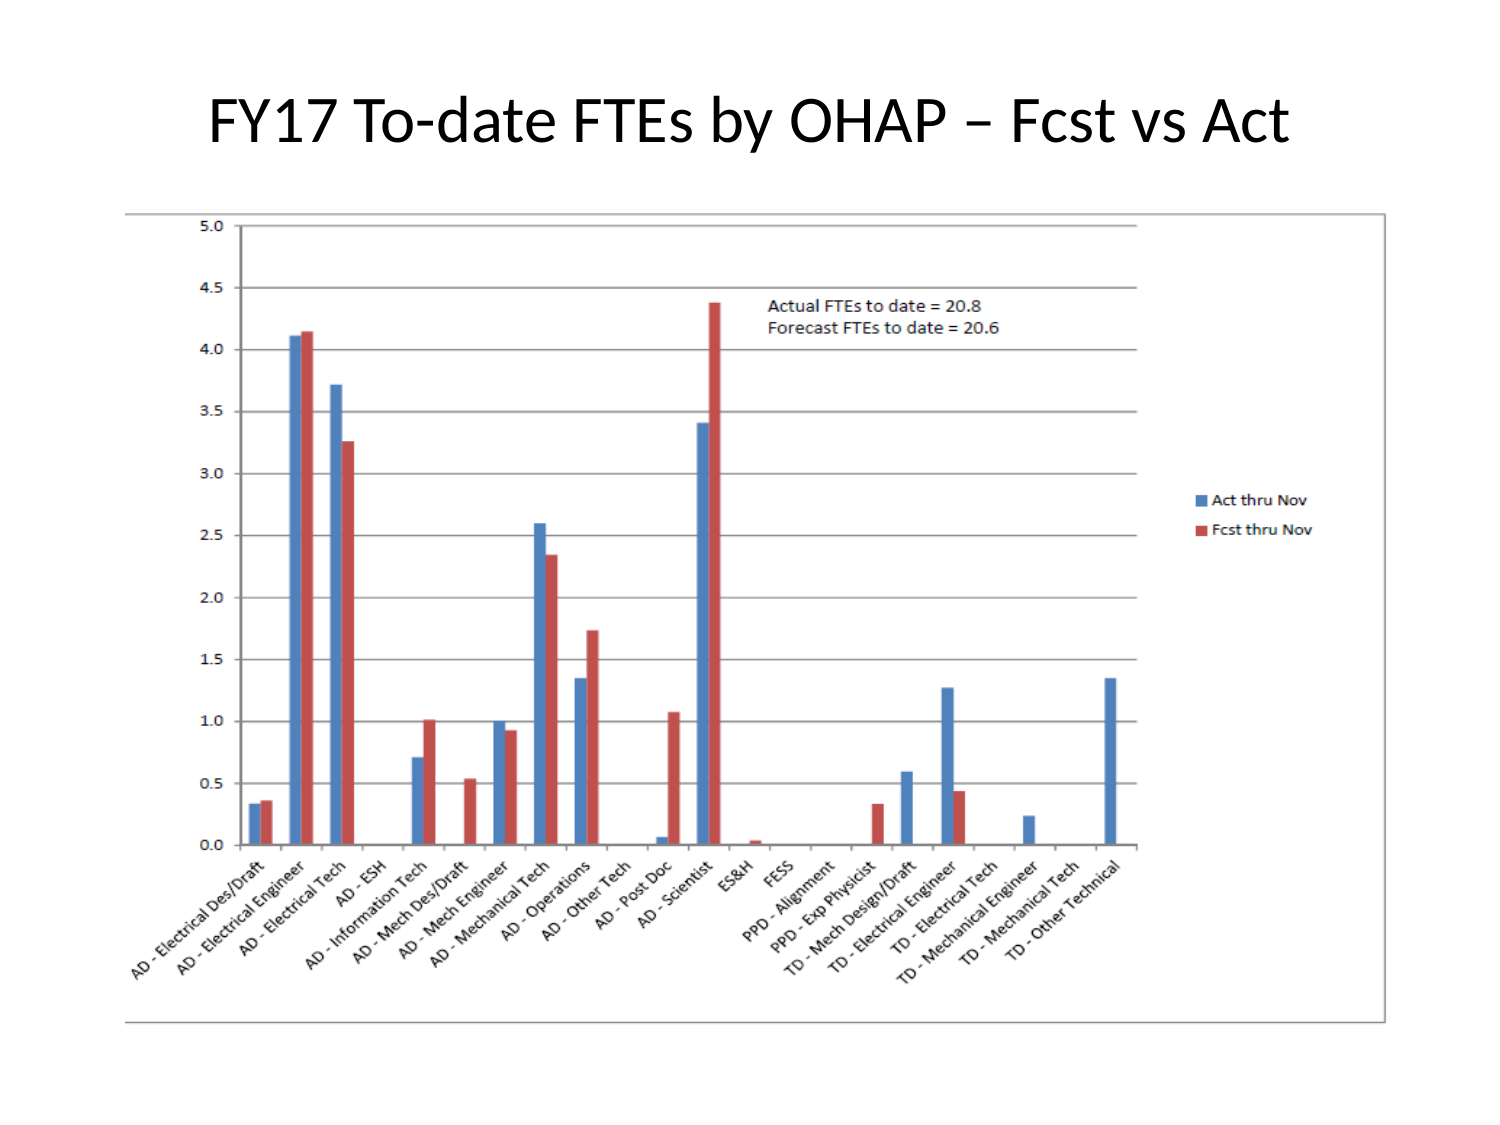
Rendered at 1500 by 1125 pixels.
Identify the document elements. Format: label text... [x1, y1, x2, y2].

title FY17 To-date FTEs by OHAP – Fcst vs Act [75, 57, 1425, 175]
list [124, 212, 1388, 1026]
